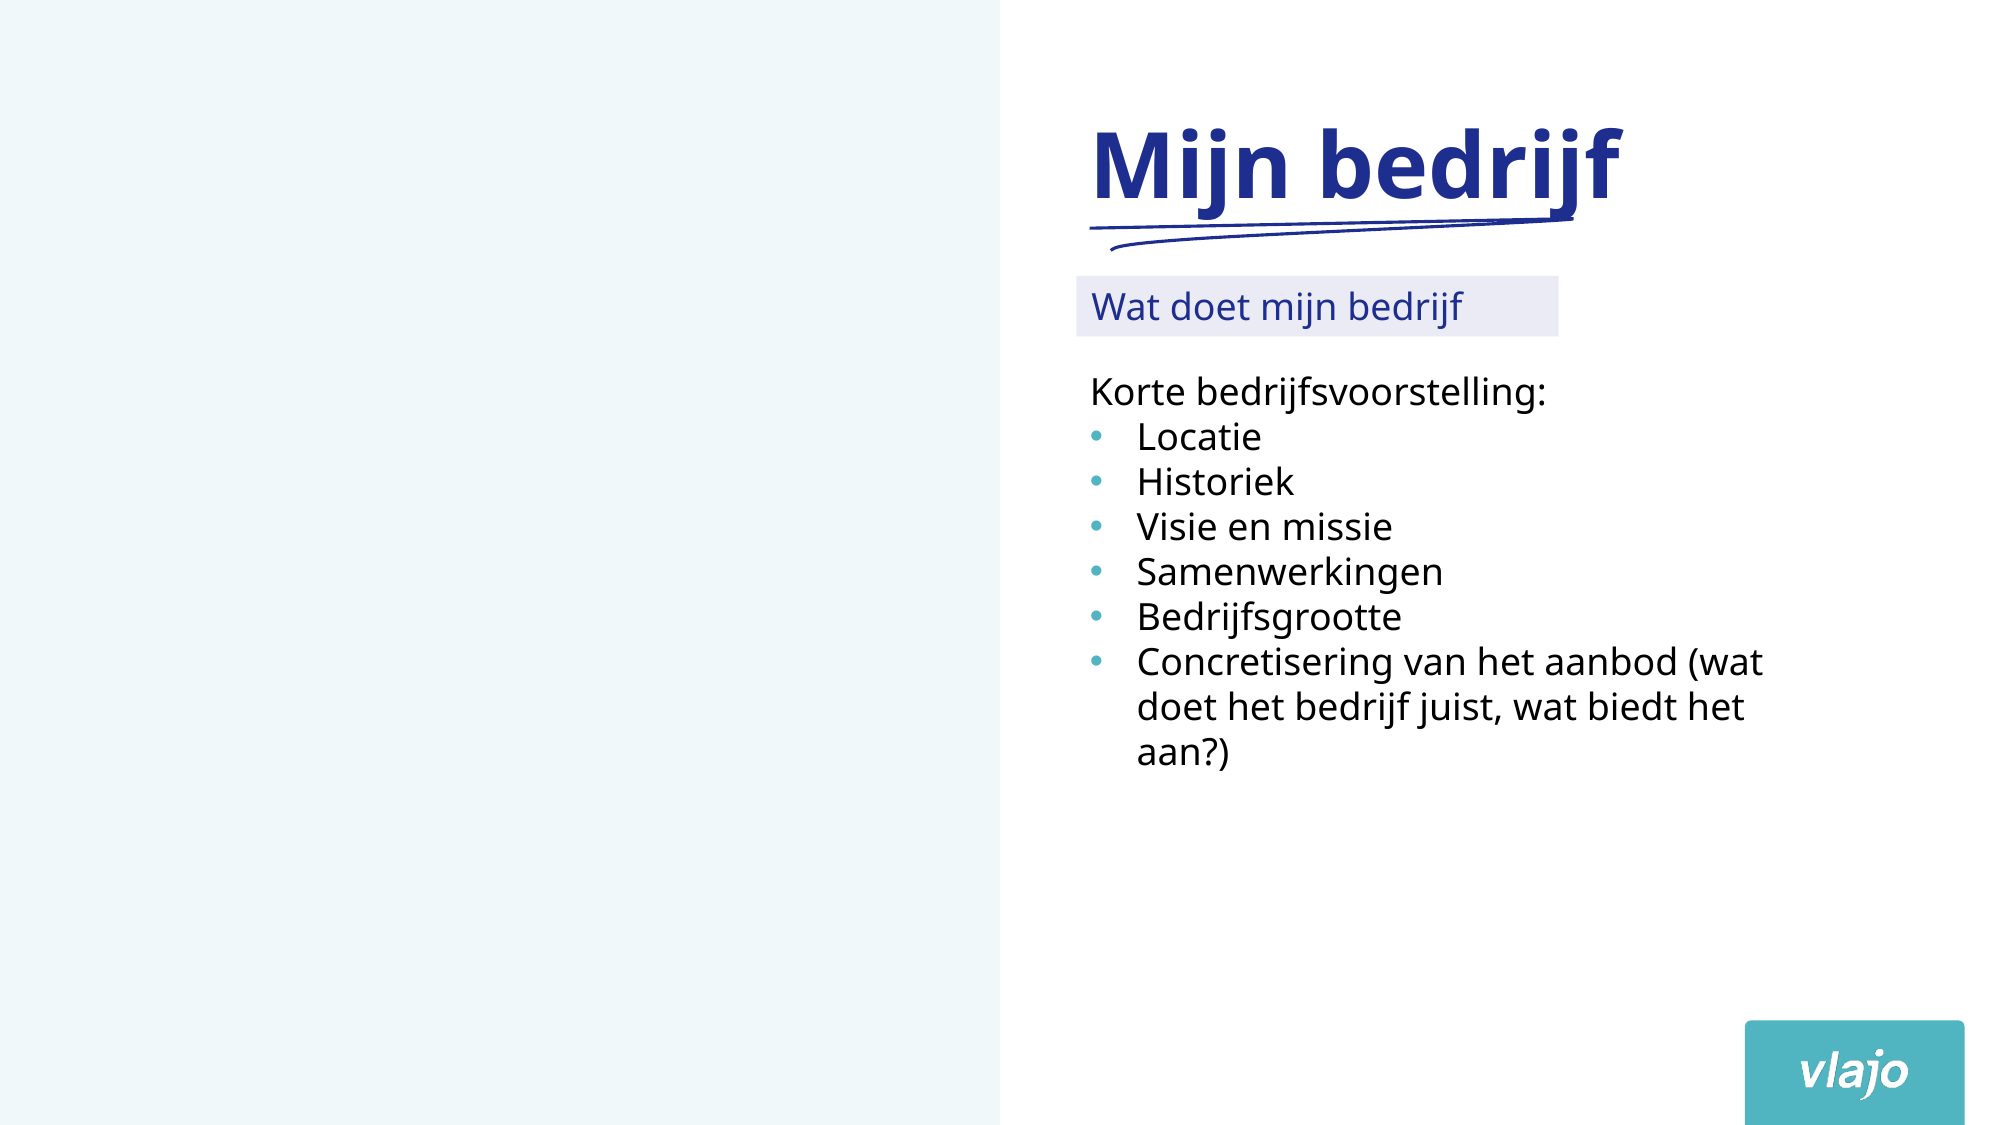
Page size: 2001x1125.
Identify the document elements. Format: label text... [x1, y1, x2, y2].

list Wat doet mijn bedrijf [1076, 275, 1559, 337]
list Korte bedrijfsvoorstelling: Locatie Historiek Visie en missie Samenwerkingen Bedrijfsgrootte Concretisering van het aanbod (wat doet het bedrijf juist, wat biedt het aan?) [1074, 360, 1863, 1017]
title Mijn bedrijf [1074, 59, 1863, 278]
picture [1801, 1049, 1908, 1100]
